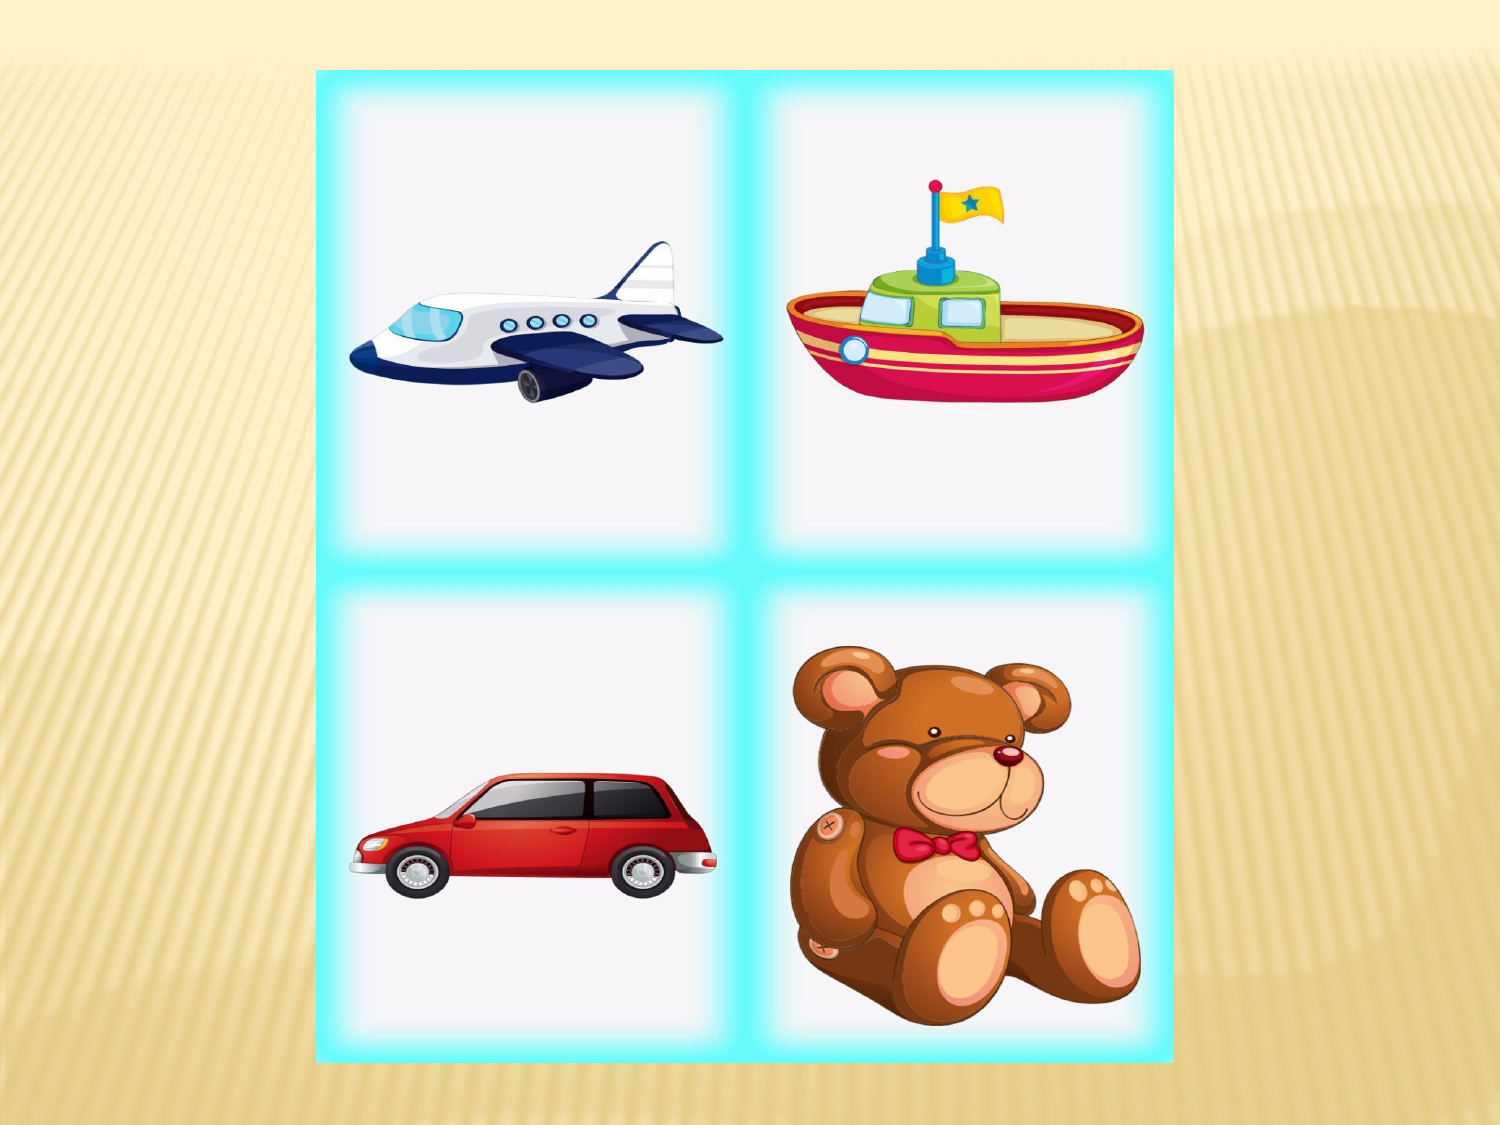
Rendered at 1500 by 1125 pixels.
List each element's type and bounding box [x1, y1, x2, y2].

picture [316, 69, 1174, 1063]
